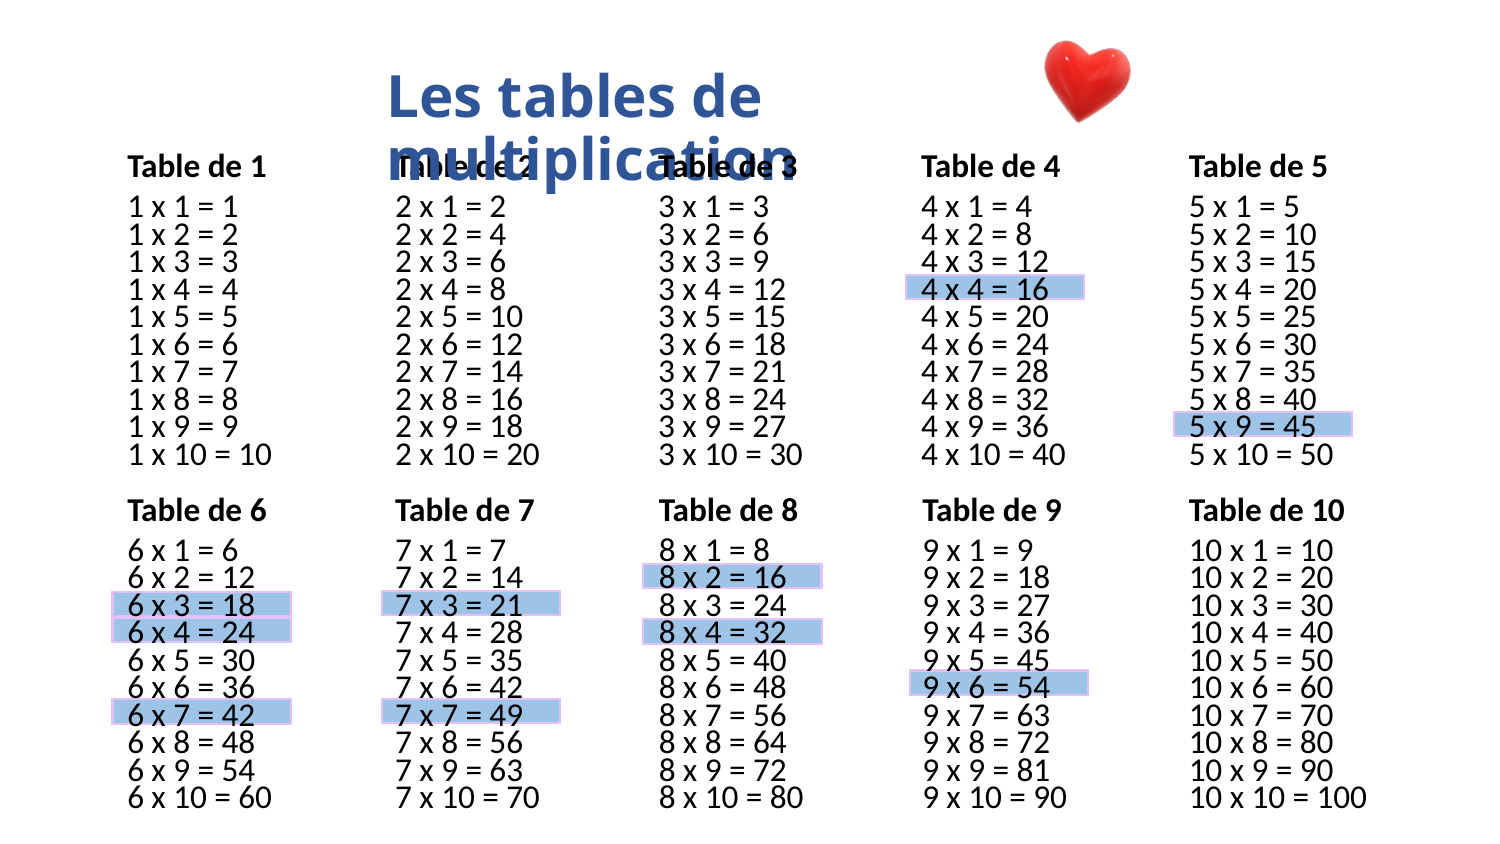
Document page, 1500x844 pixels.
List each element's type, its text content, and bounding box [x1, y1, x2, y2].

text_box Table de 4 4 x 1 = 4 4 x 2 = 8 4 x 3 = 12 4 x 4 = 16 4 x 5 = 20 4 x 6 = 24 4 x 7 = 28 4 x 8 = 32 4 x 9 = 36 4 x 10 = 40 [906, 149, 1105, 480]
text_box Table de 5 5 x 1 = 5 5 x 2 = 10 5 x 3 = 15 5 x 4 = 20 5 x 5 = 25 5 x 6 = 30 5 x 7 = 35 5 x 8 = 40 5 x 9 = 45 5 x 10 = 50 [1173, 149, 1373, 480]
text_box Table de 8 8 x 1 = 8 8 x 2 = 16 8 x 3 = 24 8 x 4 = 32 8 x 5 = 40 8 x 6 = 48 8 x 7 = 56 8 x 8 = 64 8 x 9 = 72 8 x 10 = 80 [643, 492, 843, 823]
text_box Table de 10 10 x 1 = 10 10 x 2 = 20 10 x 3 = 30 10 x 4 = 40 10 x 5 = 50 10 x 6 = 60 10 x 7 = 70 10 x 8 = 80 10 x 9 = 90 10 x 10 = 100 [1173, 492, 1388, 823]
text_box Table de 9 9 x 1 = 9 9 x 2 = 18 9 x 3 = 27 9 x 4 = 36 9 x 5 = 45 9 x 6 = 54 9 x 7 = 63 9 x 8 = 72 9 x 9 = 81 9 x 10 = 90 [907, 492, 1106, 823]
text_box Table de 1 1 x 1 = 1 1 x 2 = 2 1 x 3 = 3 1 x 4 = 4 1 x 5 = 5 1 x 6 = 6 1 x 7 = 7 1 x 8 = 8 1 x 9 = 9 1 x 10 = 10 [112, 149, 311, 480]
text_box Les tables de multiplication [371, 60, 1052, 159]
text_box Table de 3 3 x 1 = 3 3 x 2 = 6 3 x 3 = 9 3 x 4 = 12 3 x 5 = 15 3 x 6 = 18 3 x 7 = 21 3 x 8 = 24 3 x 9 = 27 3 x 10 = 30 [643, 149, 842, 480]
text_box Table de 2 2 x 1 = 2 2 x 2 = 4 2 x 3 = 6 2 x 4 = 8 2 x 5 = 10 2 x 6 = 12 2 x 7 = 14 2 x 8 = 16 2 x 9 = 18 2 x 10 = 20 [380, 159, 579, 480]
text_box Table de 7 7 x 1 = 7 7 x 2 = 14 7 x 3 = 21 7 x 4 = 28 7 x 5 = 35 7 x 6 = 42 7 x 7 = 49 7 x 8 = 56 7 x 9 = 63 7 x 10 = 70 [380, 492, 579, 823]
text_box Table de 6 6 x 1 = 6 6 x 2 = 12 6 x 3 = 18 6 x 4 = 24 6 x 5 = 30 6 x 6 = 36 6 x 7 = 42 6 x 8 = 48 6 x 9 = 54 6 x 10 = 60 [112, 492, 311, 823]
picture [1028, 30, 1141, 138]
